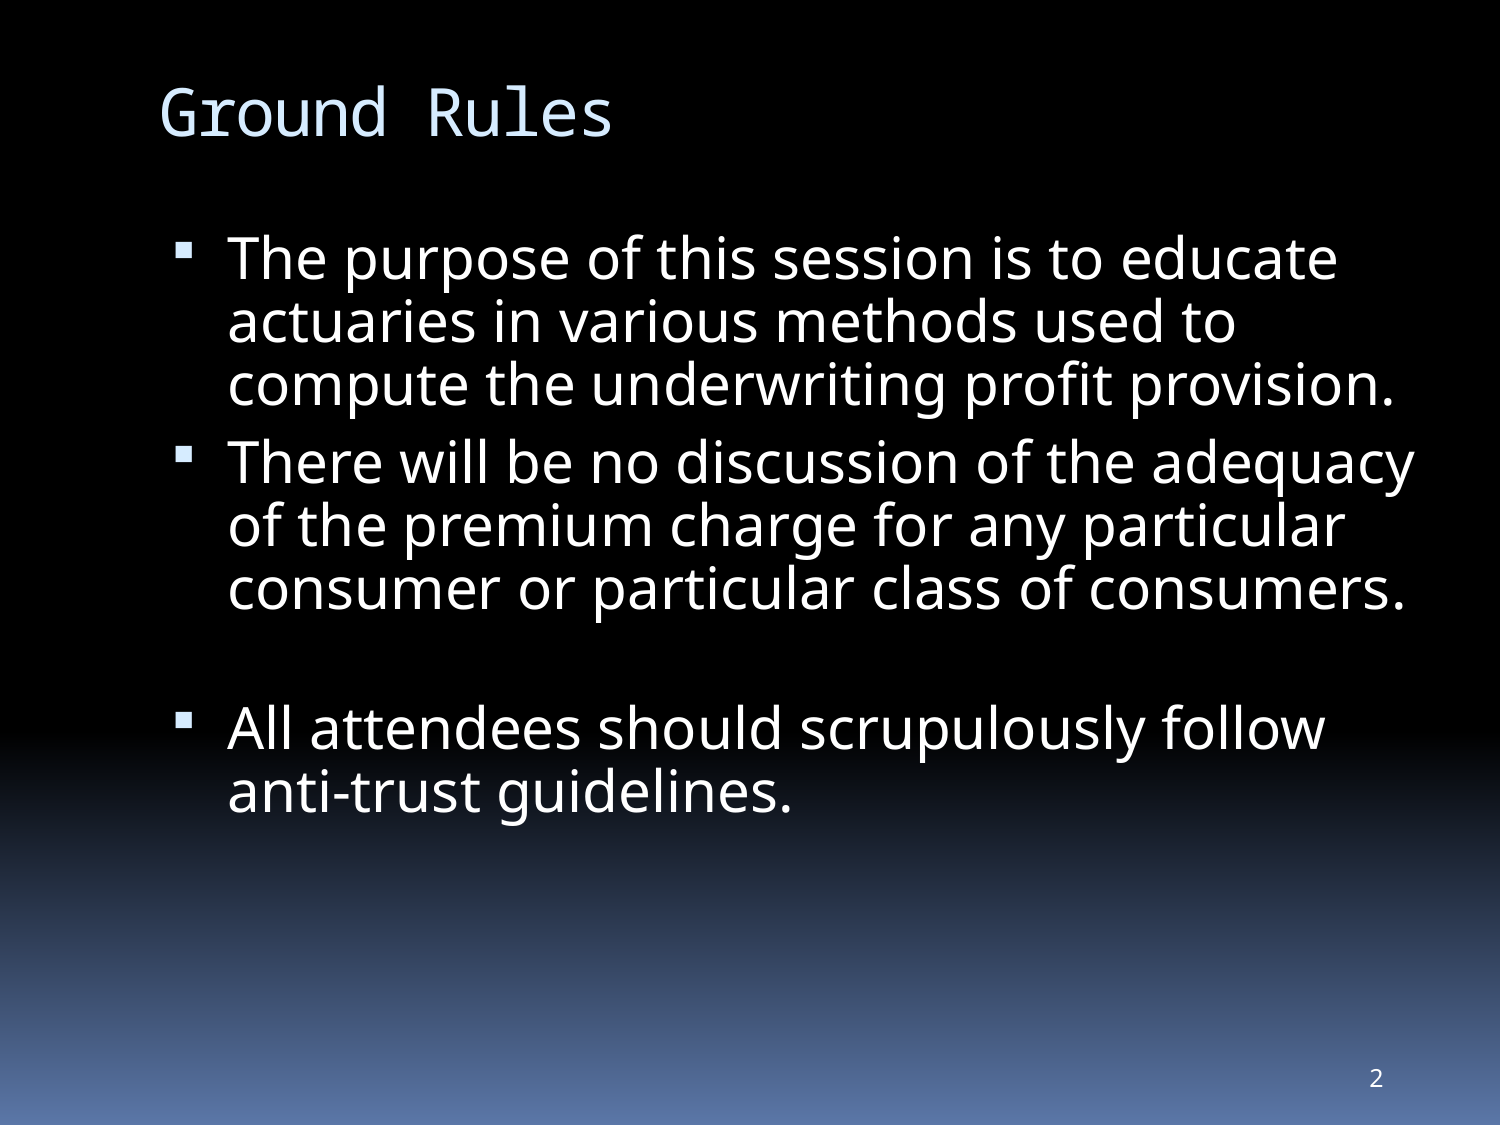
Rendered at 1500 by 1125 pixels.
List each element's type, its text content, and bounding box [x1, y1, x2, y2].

title Ground Rules [145, 62, 1425, 213]
list The purpose of this session is to educate actuaries in various methods used to compute the underwriting profit provision. There will be no discussion of the adequacy of the premium charge for any particular consumer or particular class of consumers. All attendees should scrupulously follow anti-trust guidelines. [145, 222, 1433, 1048]
slide_number 2 [1323, 1053, 1430, 1105]
